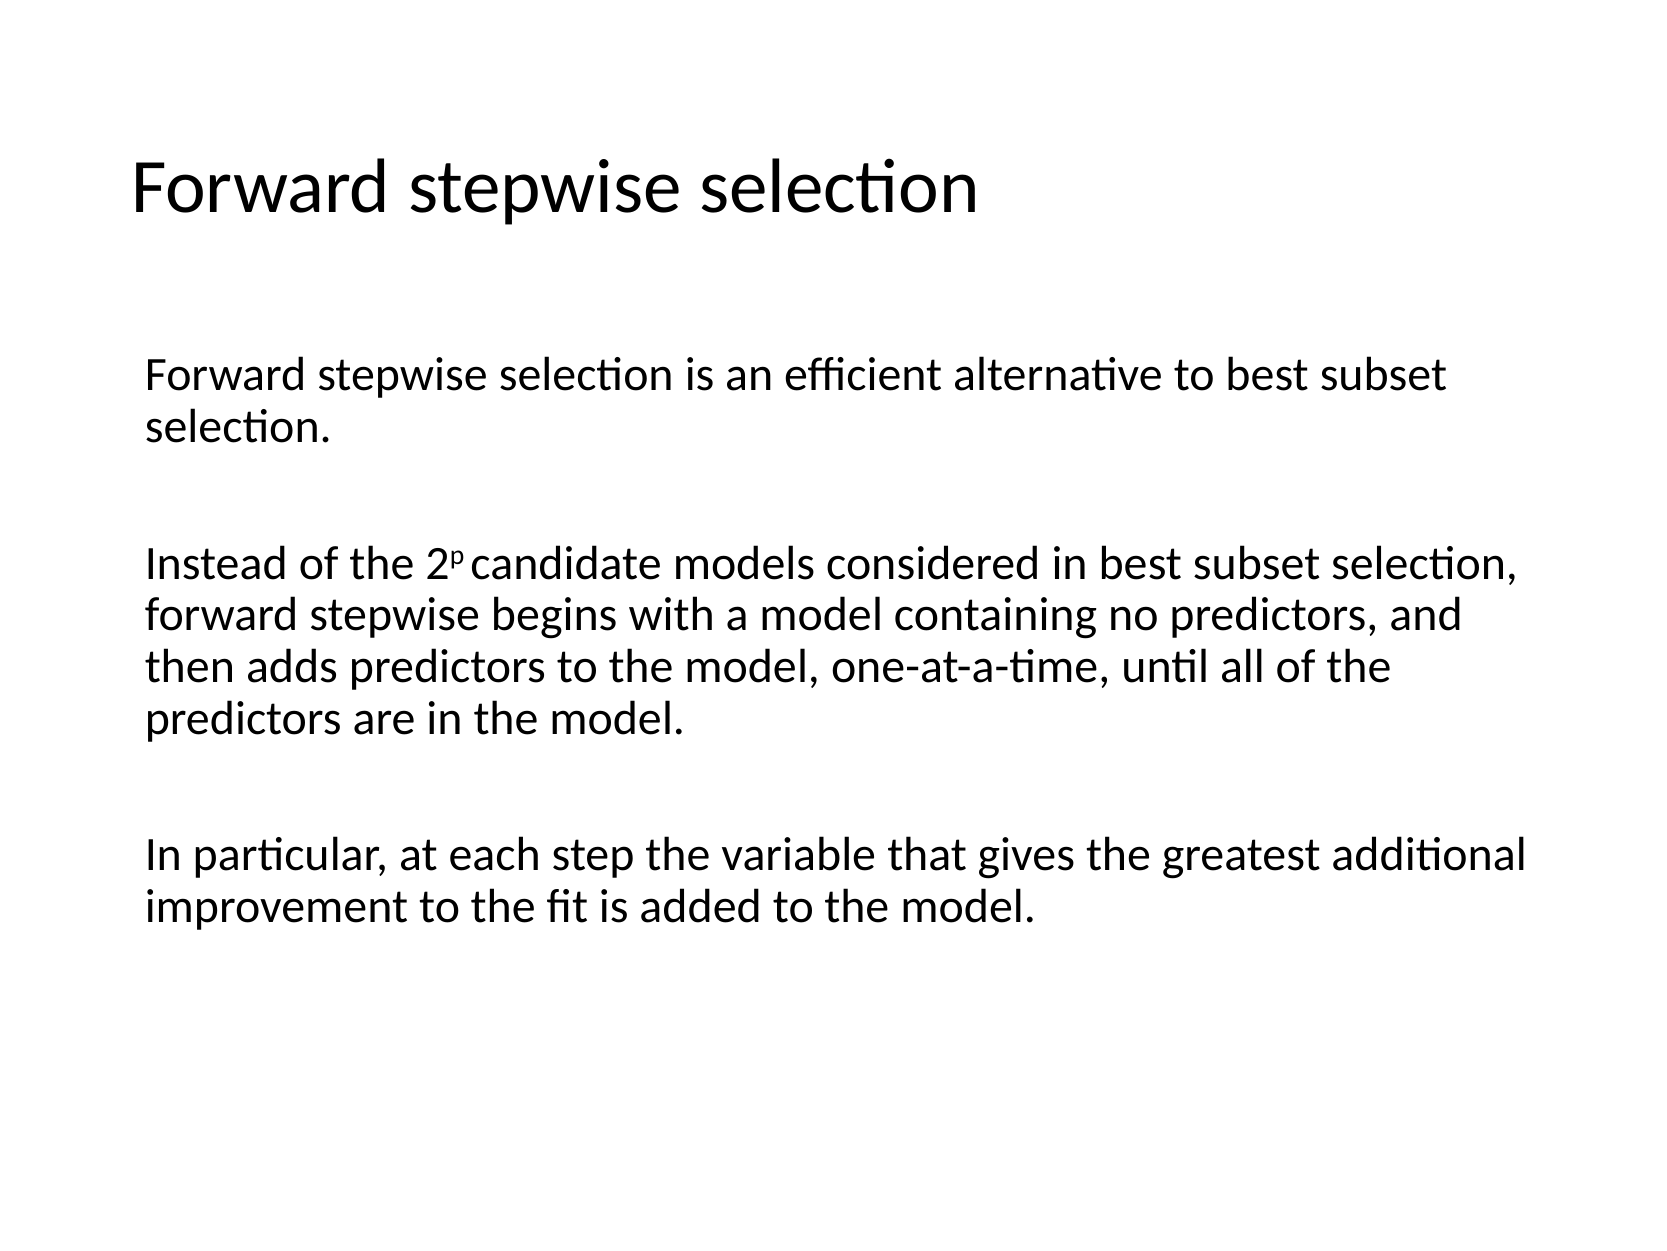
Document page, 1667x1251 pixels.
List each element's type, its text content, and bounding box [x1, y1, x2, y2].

title Forward stepwise selection [114, 66, 1553, 309]
list Forward stepwise selection is an efficient alternative to best subset selection. Instead of the 2p candidate models considered in best subset selection, forward stepwise begins with a model containing no predictors, and then adds predictors to the model, one-at-a-time, until all of the predictors are in the model. In particular, at each step the variable that gives the greatest additional improvement to the fit is added to the model. [114, 332, 1553, 1126]
